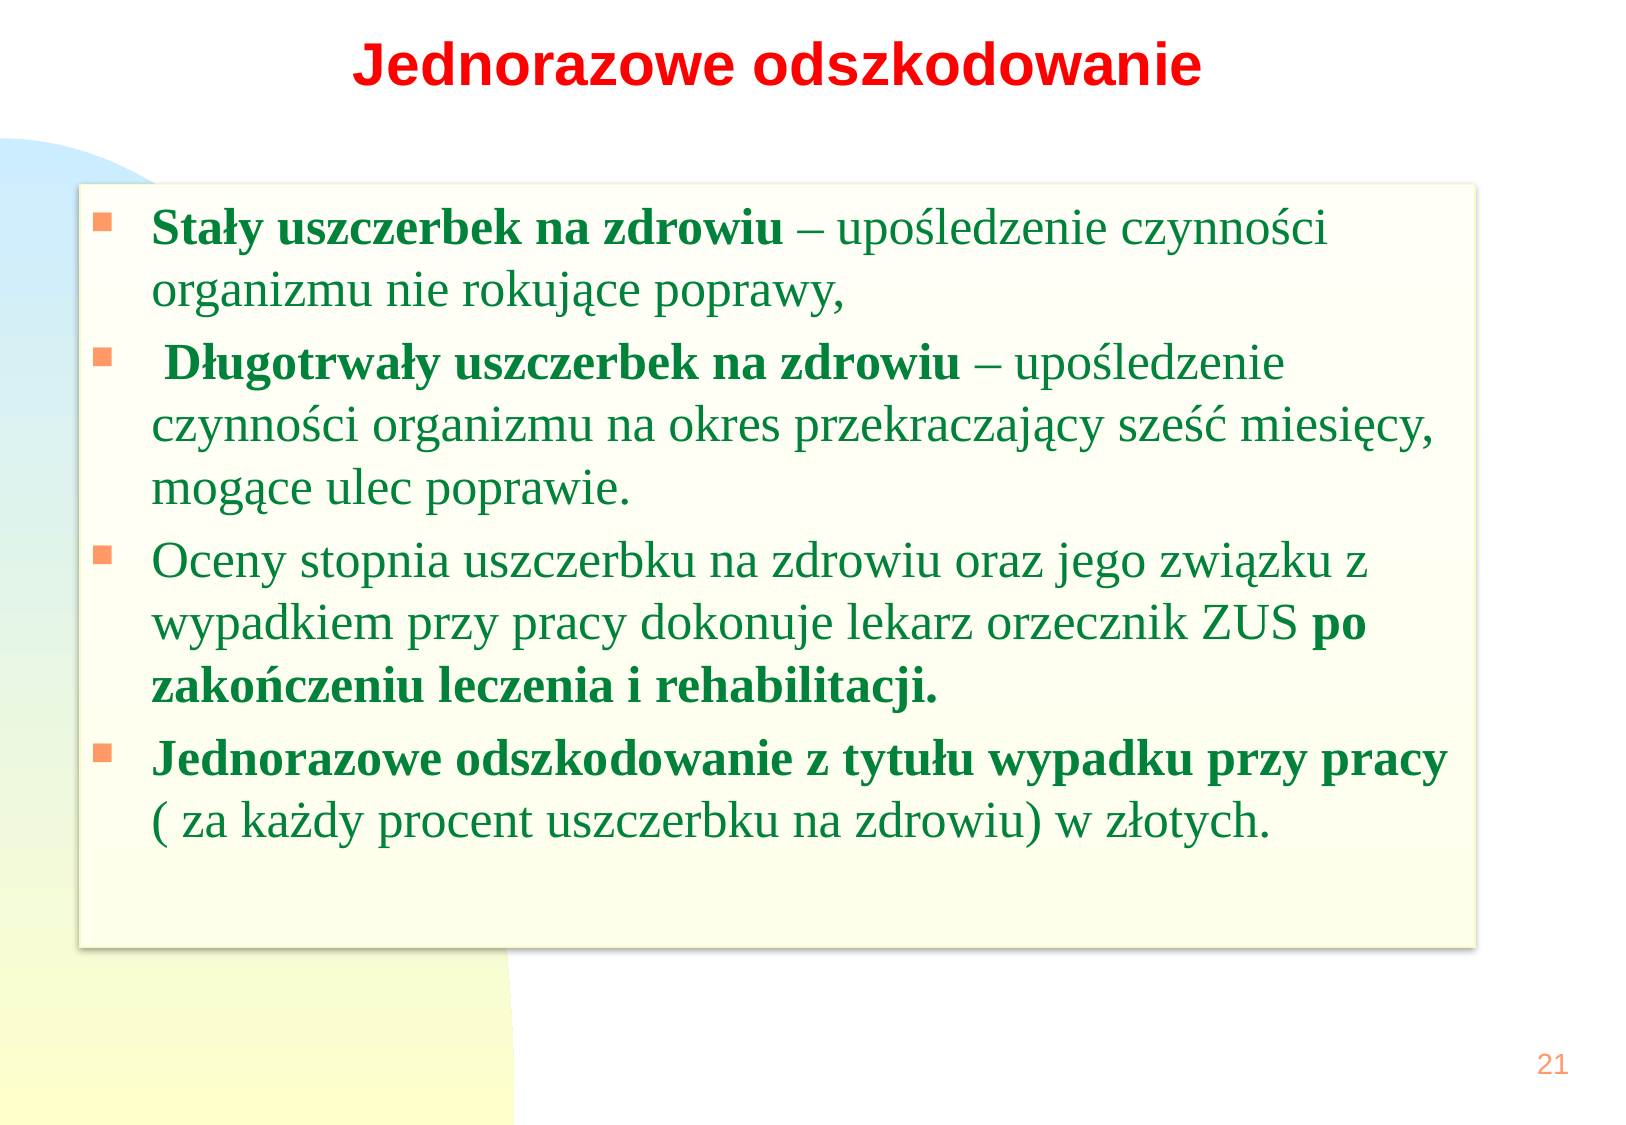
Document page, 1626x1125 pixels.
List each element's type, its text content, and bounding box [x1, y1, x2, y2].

list Stały uszczerbek na zdrowiu – upośledzenie czynności organizmu nie rokujące poprawy, Długotrwały uszczerbek na zdrowiu – upośledzenie czynności organizmu na okres przekraczający sześć miesięcy, mogące ulec poprawie. Oceny stopnia uszczerbku na zdrowiu oraz jego związku z wypadkiem przy pracy dokonuje lekarz orzecznik ZUS po zakończeniu leczenia i rehabilitacji. Jednorazowe odszkodowanie z tytułu wypadku przy pracy ( za każdy procent uszczerbku na zdrowiu) w złotych. [79, 184, 1476, 948]
title Jednorazowe odszkodowanie [121, 37, 1436, 138]
slide_number 21 [1245, 1024, 1585, 1101]
